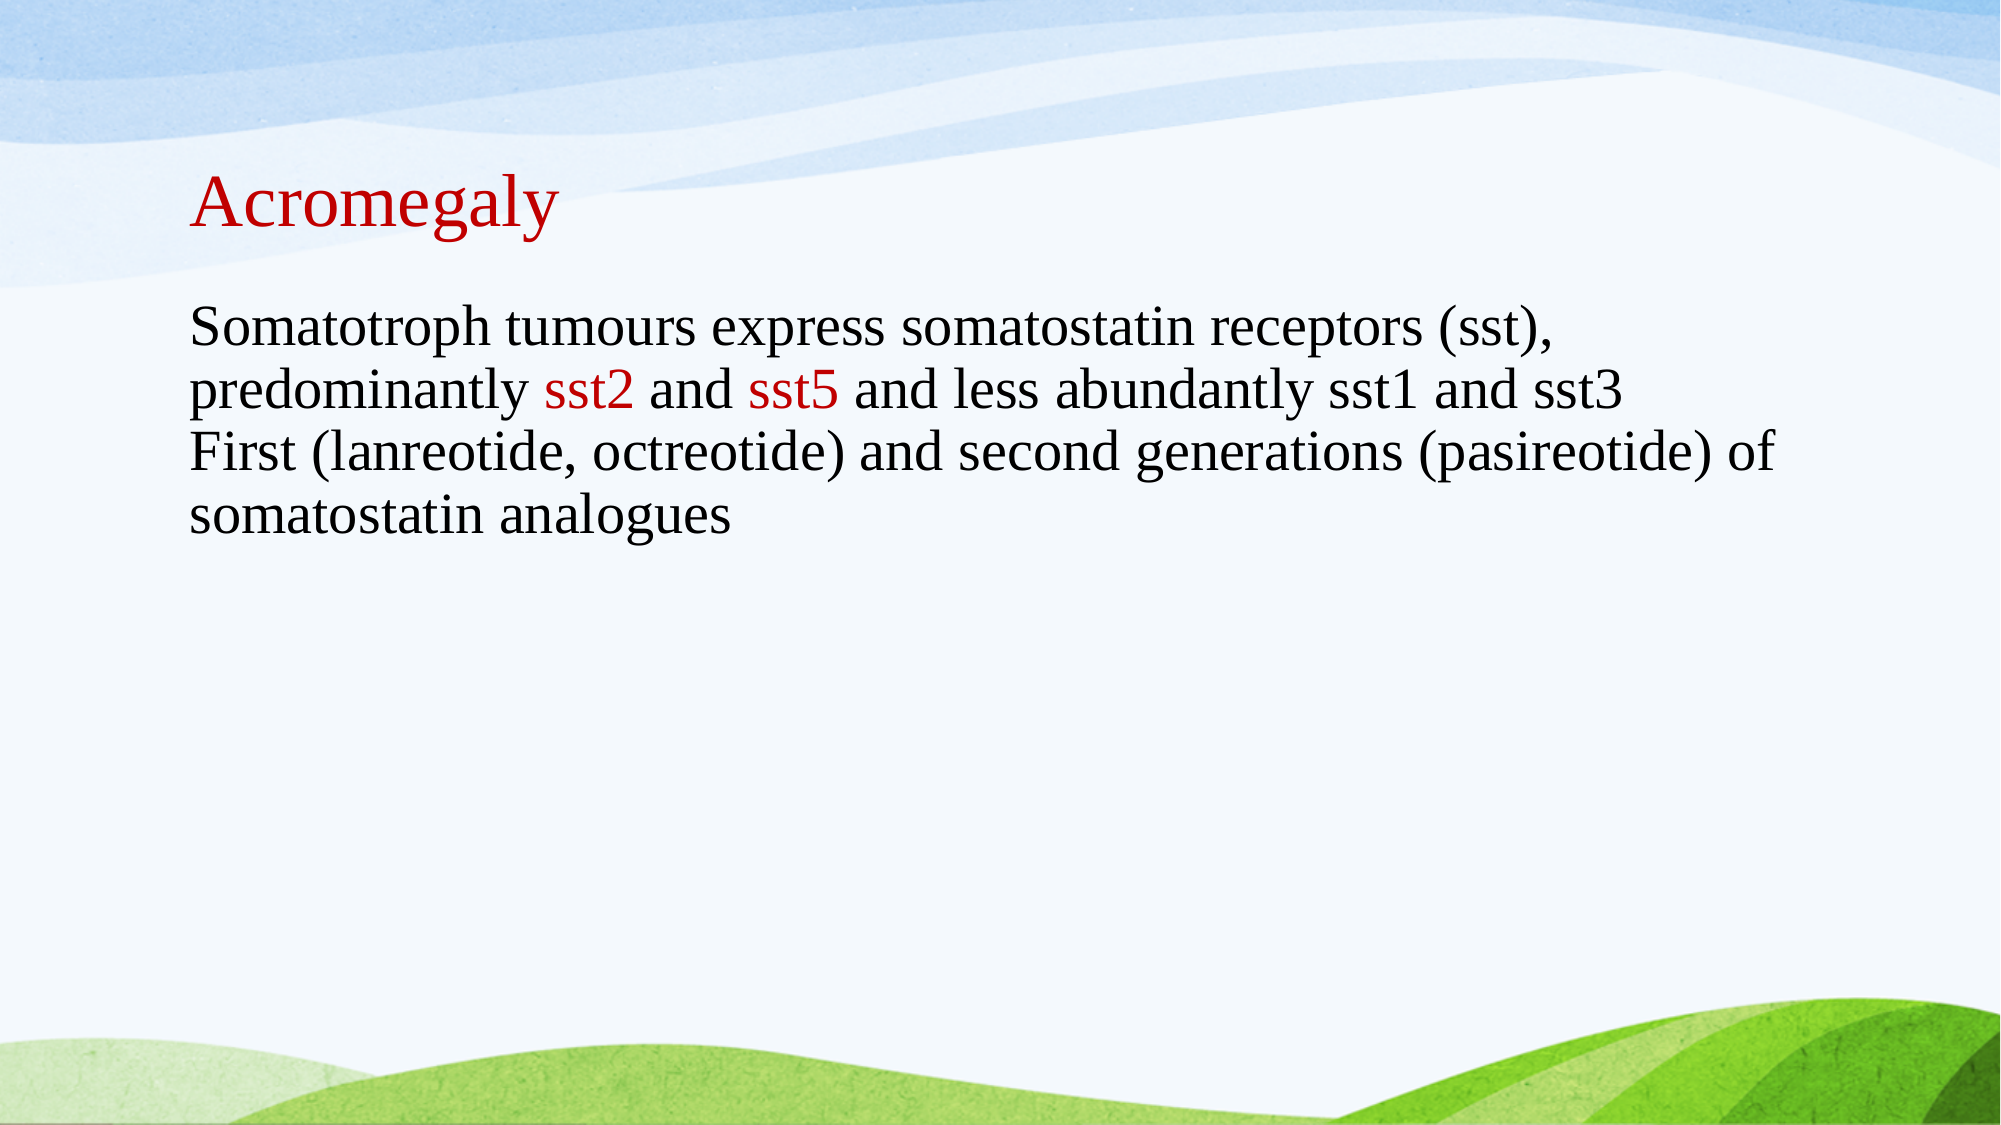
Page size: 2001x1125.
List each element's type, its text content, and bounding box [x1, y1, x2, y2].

title Acromegaly [174, 50, 1825, 250]
list Somatotroph tumours express somatostatin receptors (sst), predominantly sst2 and sst5 and less abundantly sst1 and sst3 First (lanreotide, octreotide) and second generations (pasireotide) of somatostatin analogues [174, 287, 1825, 982]
picture [0, 0, 2001, 1125]
